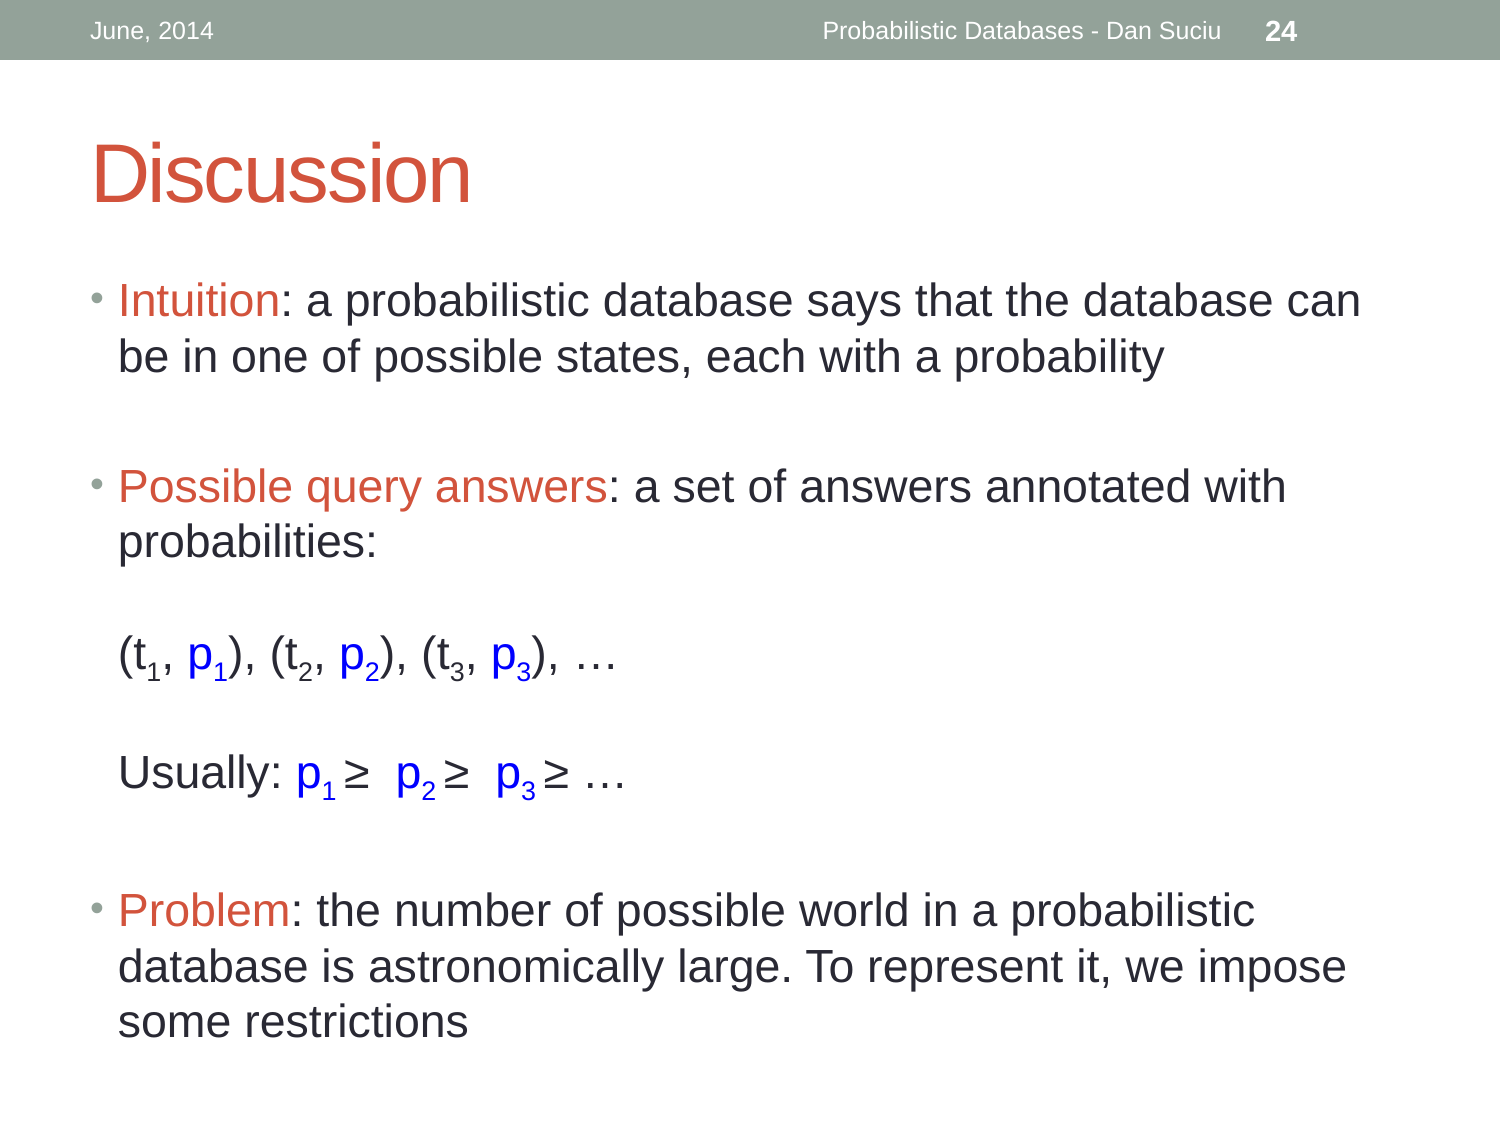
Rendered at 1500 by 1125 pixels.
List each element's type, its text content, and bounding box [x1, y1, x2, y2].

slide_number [75, 3, 550, 57]
title Discussion [75, 87, 1425, 250]
slide_number 24 [1250, 3, 1425, 57]
footer Probabilistic Databases - Dan Suciu [562, 3, 1238, 57]
list Intuition: a probabilistic database says that the database can be in one of possible states, each with a probability Possible query answers: a set of answers annotated with probabilities: (t1, p1), (t2, p2), (t3, p3), … Usually: p1 ≥ p2 ≥ p3 ≥ … Problem: the number of possible world in a probabilistic database is astronomically large. To represent it, we impose some restrictions [75, 262, 1425, 1063]
